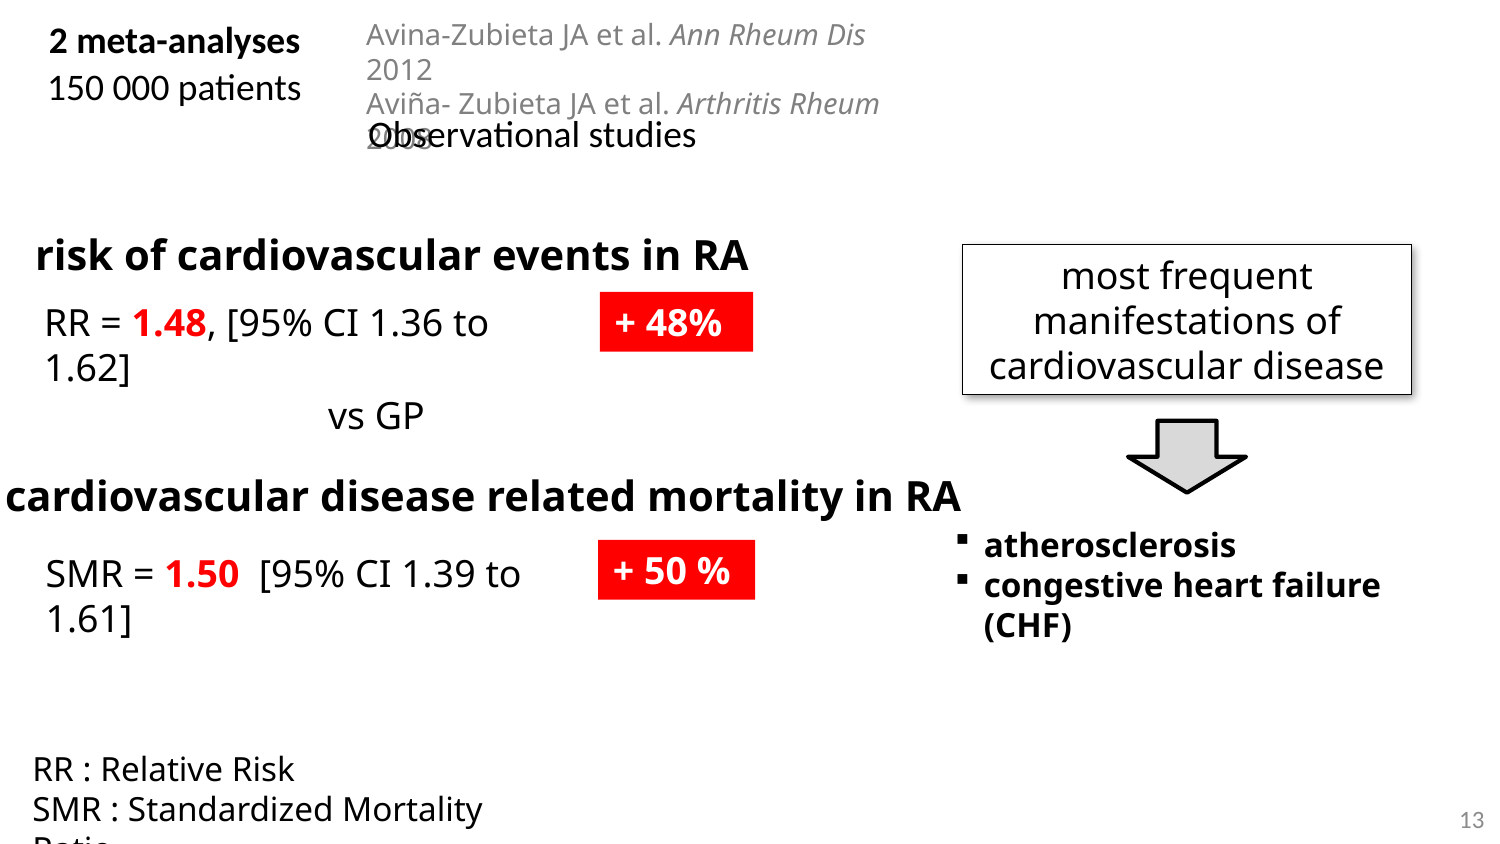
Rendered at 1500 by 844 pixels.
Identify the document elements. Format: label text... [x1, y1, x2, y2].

slide_number 13 [1149, 795, 1500, 841]
text_box risk of cardiovascular events in RA [20, 221, 857, 286]
text_box RR : Relative Risk SMR : Standardized Mortality Ratio [17, 740, 526, 844]
text_box vs GP [313, 384, 440, 445]
text_box Avina-Zubieta JA et al. Ann Rheum Dis 2012 Aviña- Zubieta JA et al. Arthritis Rheum 2008 [351, 8, 904, 163]
text_box + 48% [599, 291, 754, 352]
text_box 2 meta-analyses [34, 8, 316, 55]
text_box + 50 % [598, 539, 756, 600]
text_box SMR = 1.50 [95% CI 1.39 to 1.61] [30, 542, 598, 647]
text_box atherosclerosis congestive heart failure (CHF) [940, 516, 1475, 652]
text_box RR = 1.48, [95% CI 1.36 to 1.62] [29, 291, 572, 397]
text_box cardiovascular disease related mortality in RA [0, 462, 977, 528]
text_box Observational studies [353, 102, 712, 163]
text_box most frequent manifestations of cardiovascular disease [962, 244, 1412, 395]
text_box 150 000 patients [32, 55, 317, 116]
text_box [1125, 418, 1249, 495]
